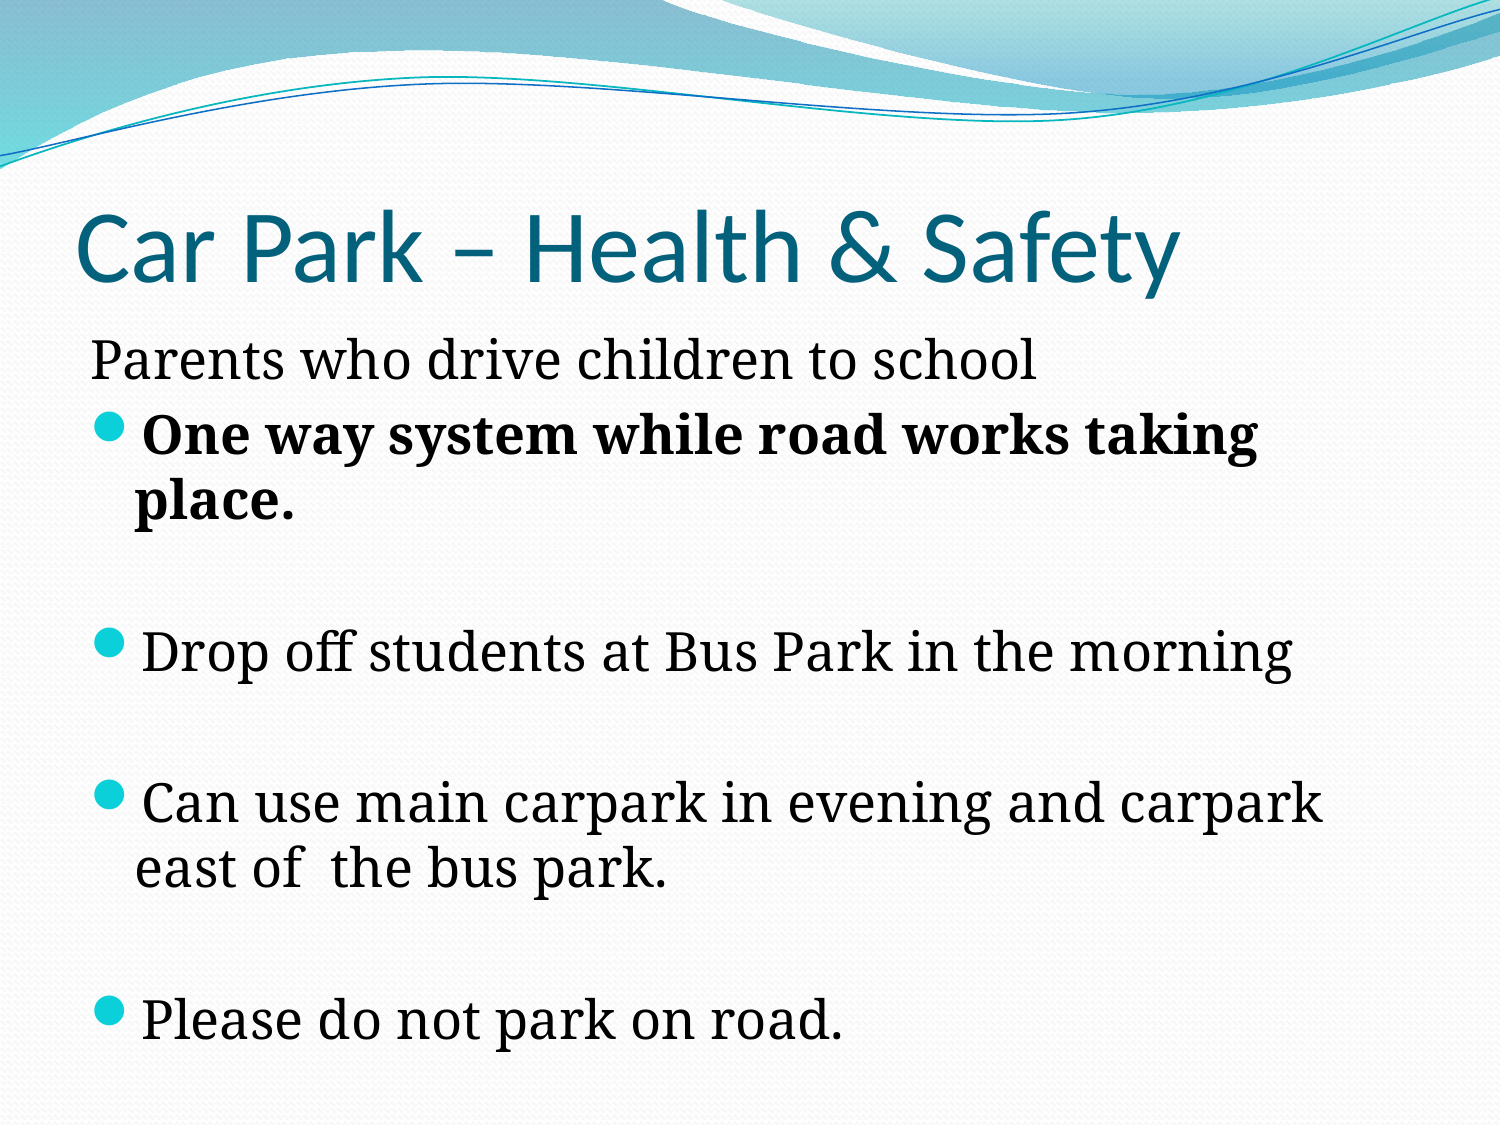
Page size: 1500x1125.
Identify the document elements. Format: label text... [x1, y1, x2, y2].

list Parents who drive children to school One way system while road works taking place. Drop off students at Bus Park in the morning Can use main carpark in evening and carpark east of the bus park. Please do not park on road. [75, 317, 1425, 1038]
title Car Park – Health & Safety [75, 115, 1425, 304]
